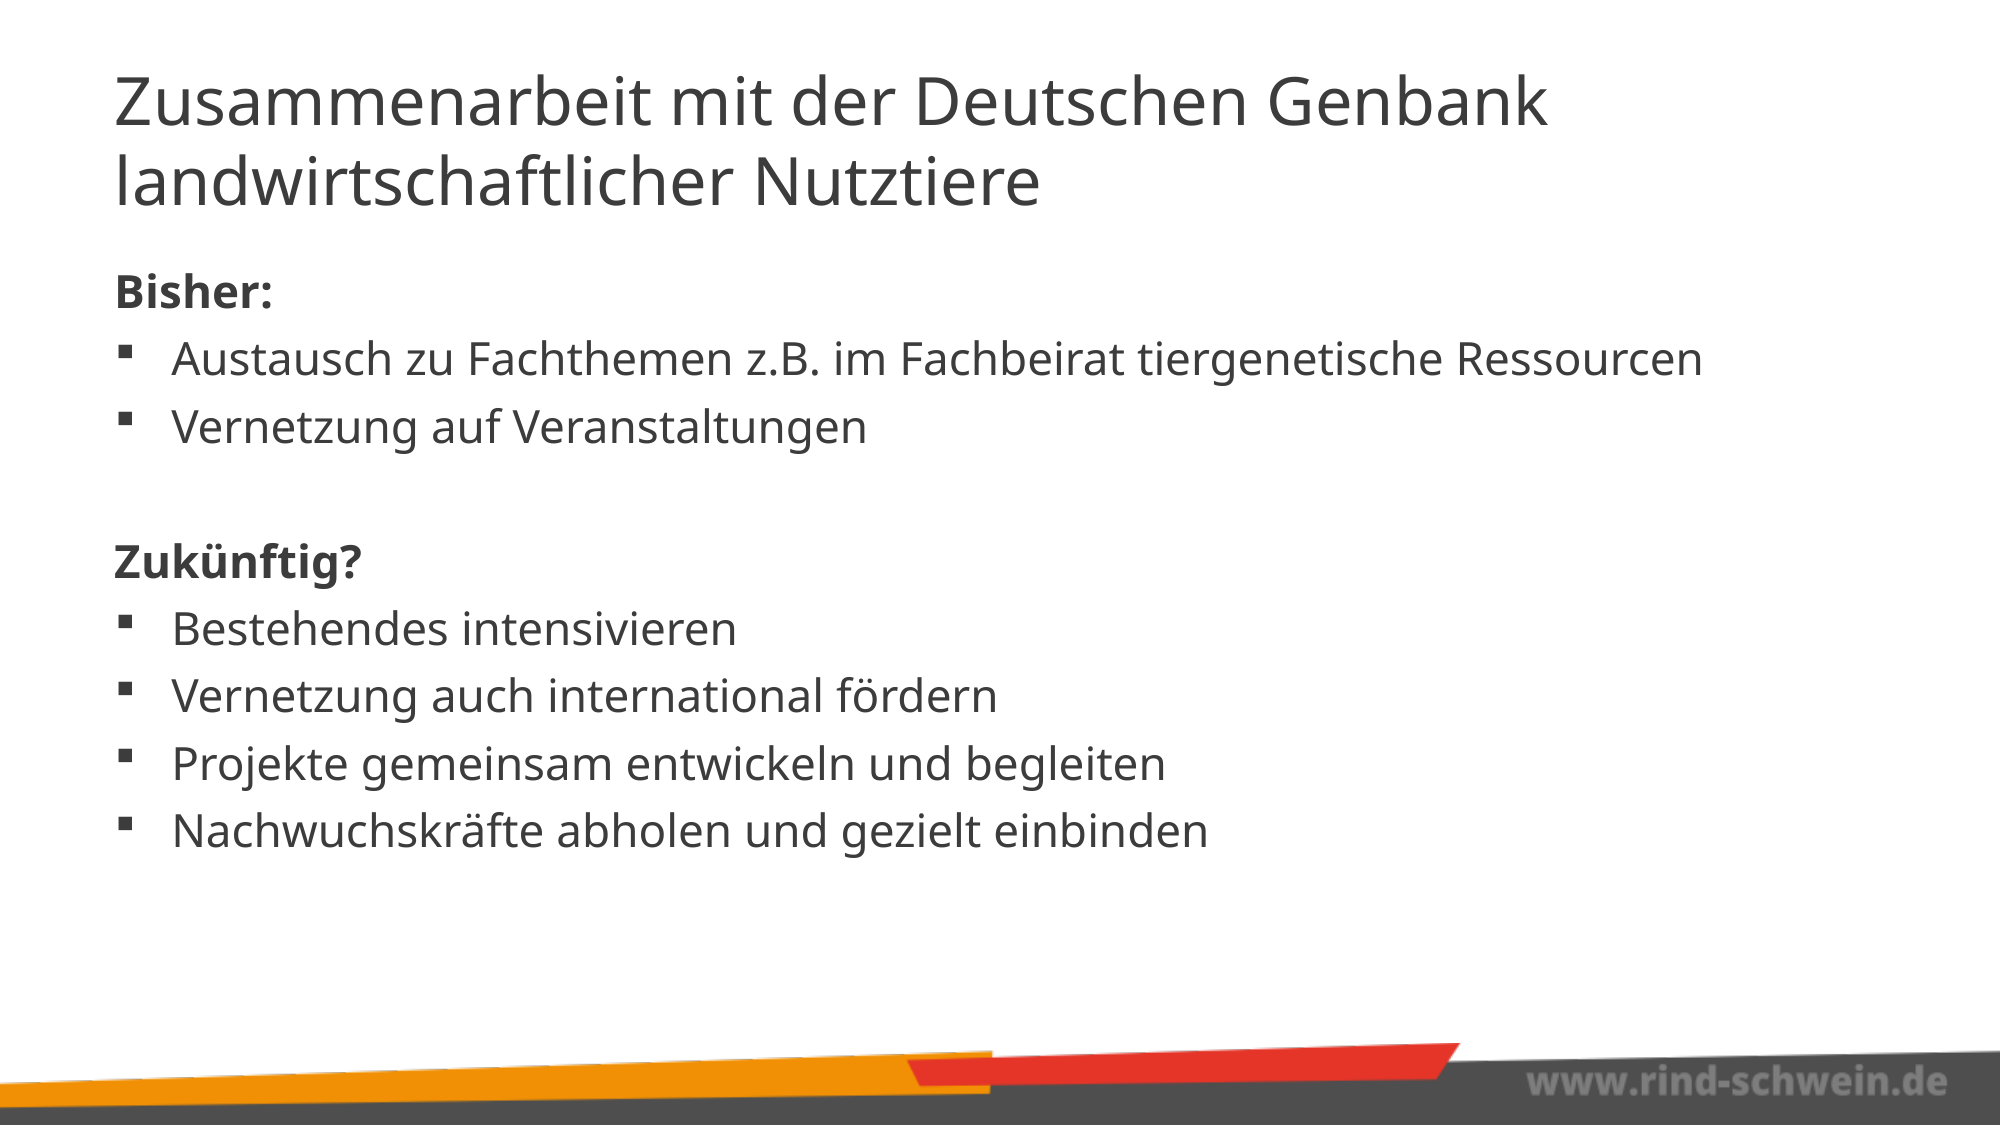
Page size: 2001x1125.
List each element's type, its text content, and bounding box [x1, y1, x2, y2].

title Zusammenarbeit mit der Deutschen Genbank landwirtschaftlicher Nutztiere [99, 45, 1900, 233]
list Bisher: Austausch zu Fachthemen z.B. im Fachbeirat tiergenetische Ressourcen Vernetzung auf Veranstaltungen Zukünftig? Bestehendes intensivieren Vernetzung auch international fördern Projekte gemeinsam entwickeln und begleiten Nachwuchskräfte abholen und gezielt einbinden [99, 255, 1900, 1011]
